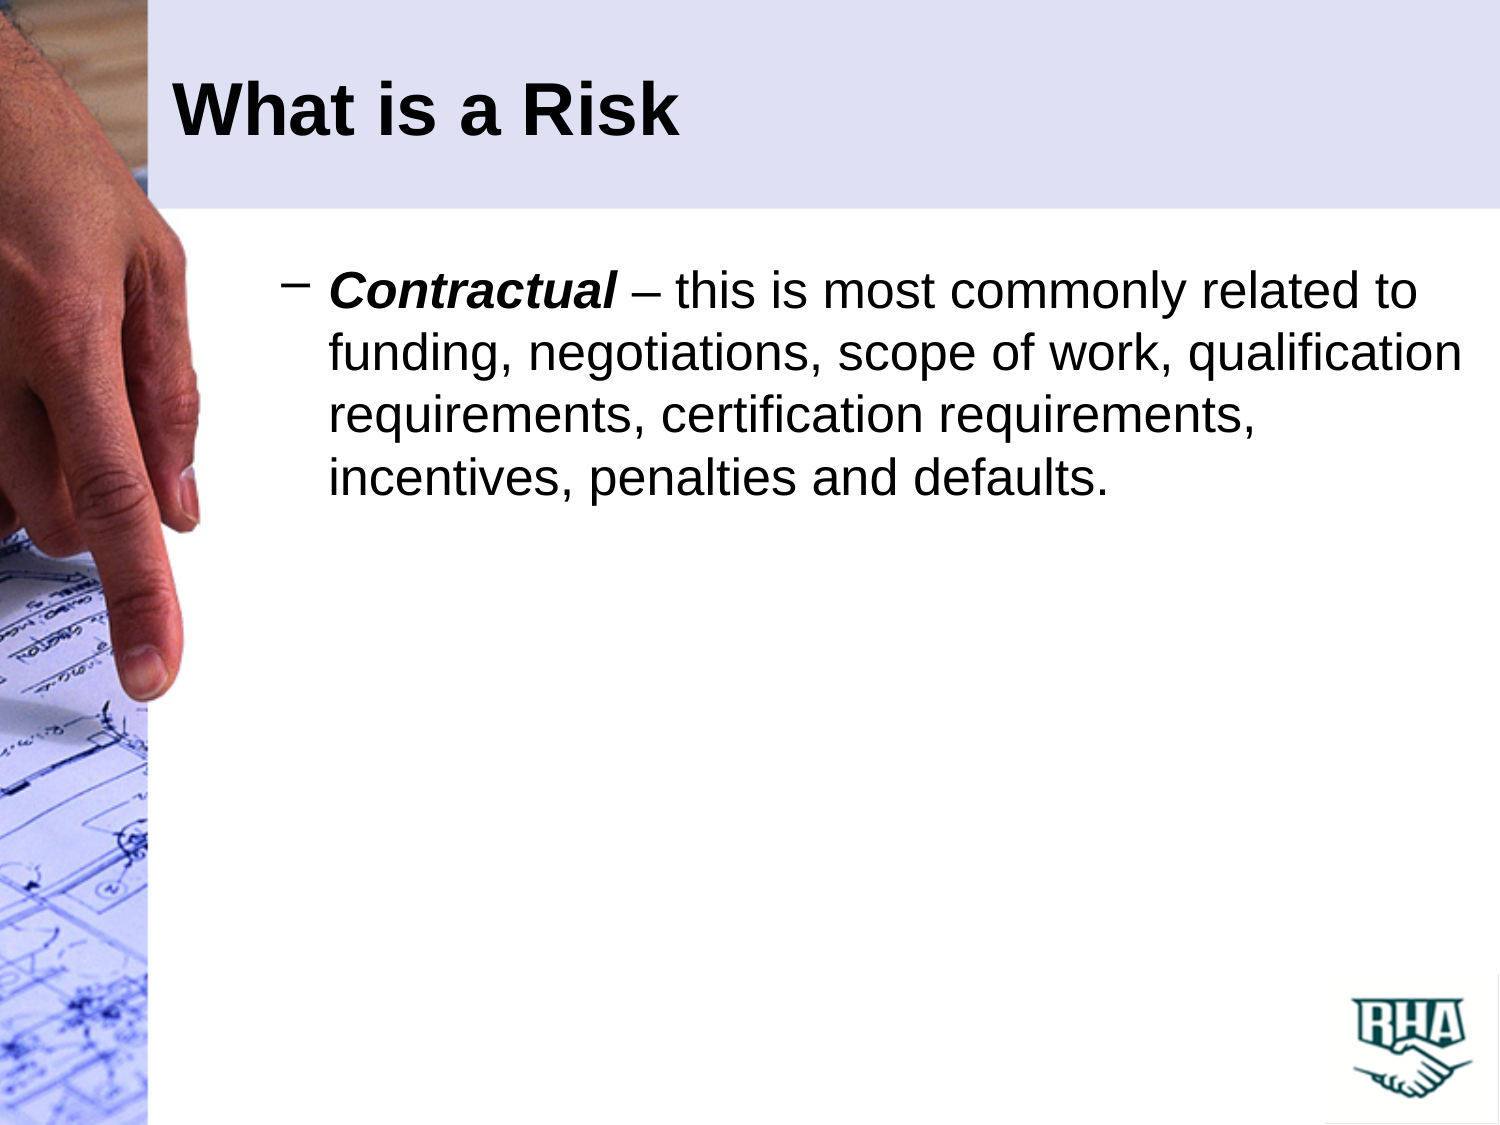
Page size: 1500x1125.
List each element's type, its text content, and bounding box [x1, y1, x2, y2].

list Contractual – this is most commonly related to funding, negotiations, scope of work, qualification requirements, certification requirements, incentives, penalties and defaults. [191, 248, 1500, 1028]
title What is a Risk [157, 11, 1476, 199]
picture [0, 0, 1500, 1125]
